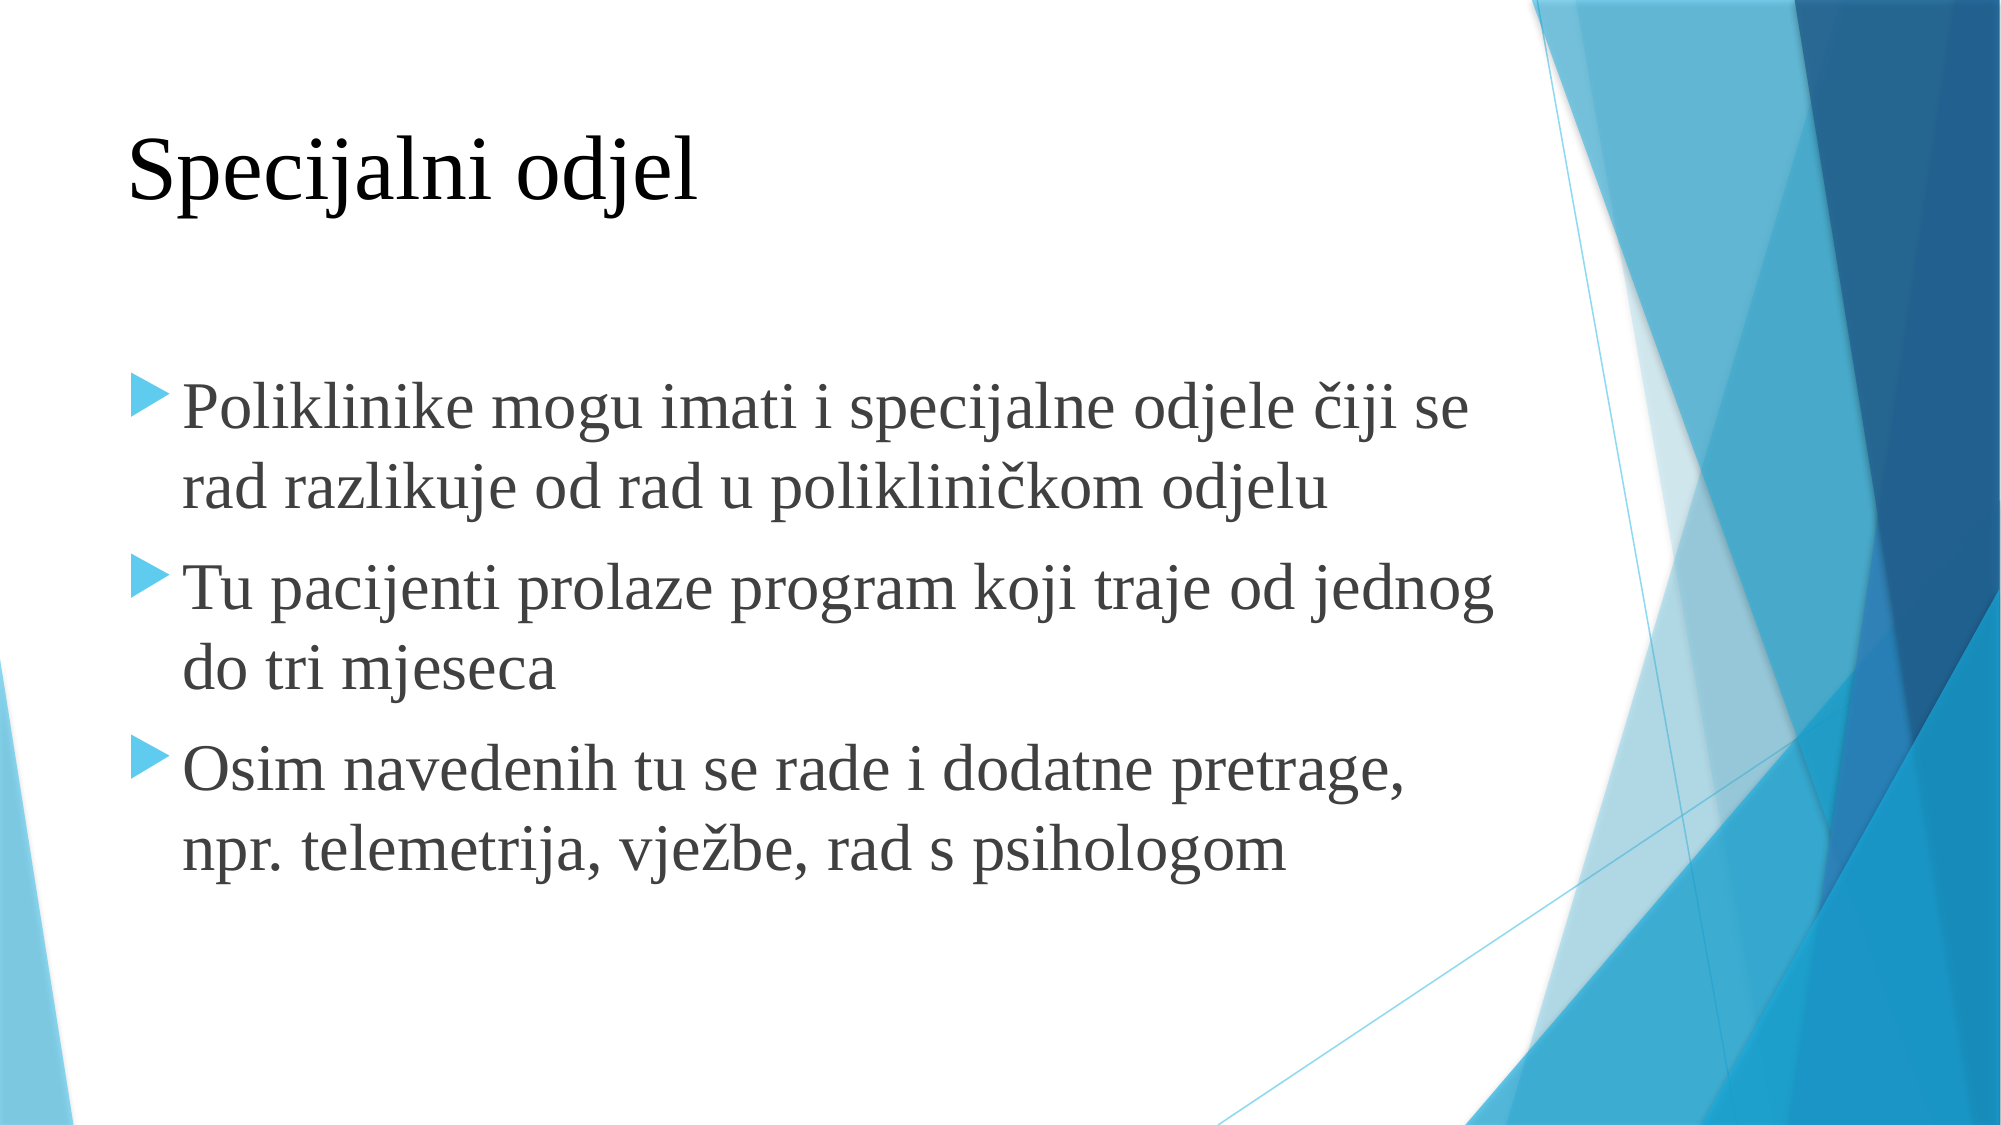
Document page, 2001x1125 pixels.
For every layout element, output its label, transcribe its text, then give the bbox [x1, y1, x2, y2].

list Poliklinike mogu imati i specijalne odjele čiji se rad razlikuje od rad u polikliničkom odjelu Tu pacijenti prolaze program koji traje od jednog do tri mjeseca Osim navedenih tu se rade i dodatne pretrage, npr. telemetrija, vježbe, rad s psihologom [111, 354, 1522, 992]
title Specijalni odjel [111, 99, 1522, 317]
